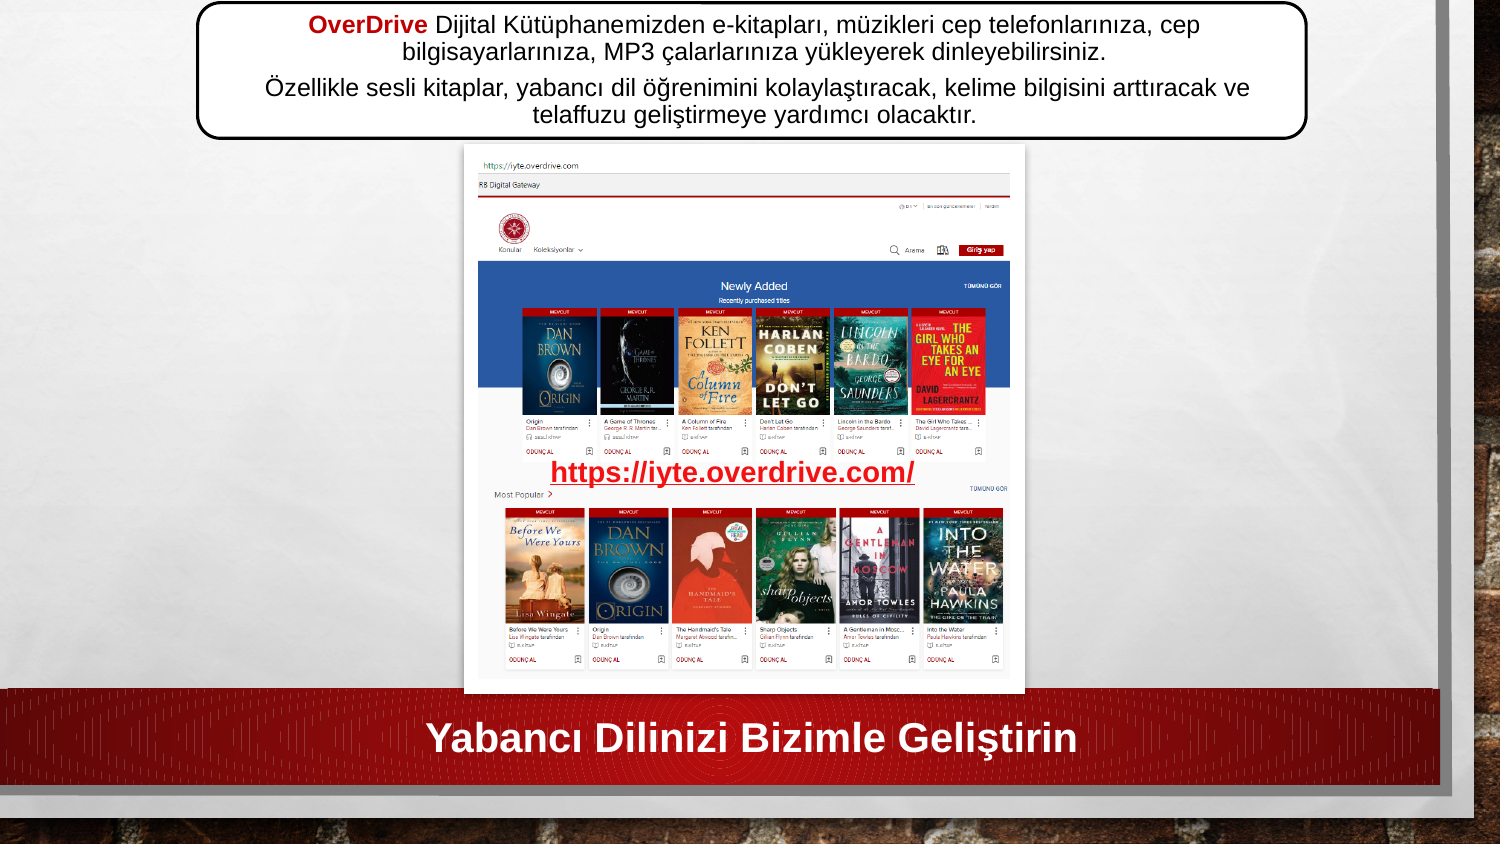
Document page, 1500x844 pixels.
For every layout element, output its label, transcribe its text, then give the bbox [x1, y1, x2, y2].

text_box Yabancı Dilinizi Bizimle Geliştirin [410, 703, 1094, 768]
picture [0, 0, 1500, 844]
picture [477, 158, 1011, 680]
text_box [6, 0, 1459, 104]
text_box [197, 2, 1307, 139]
